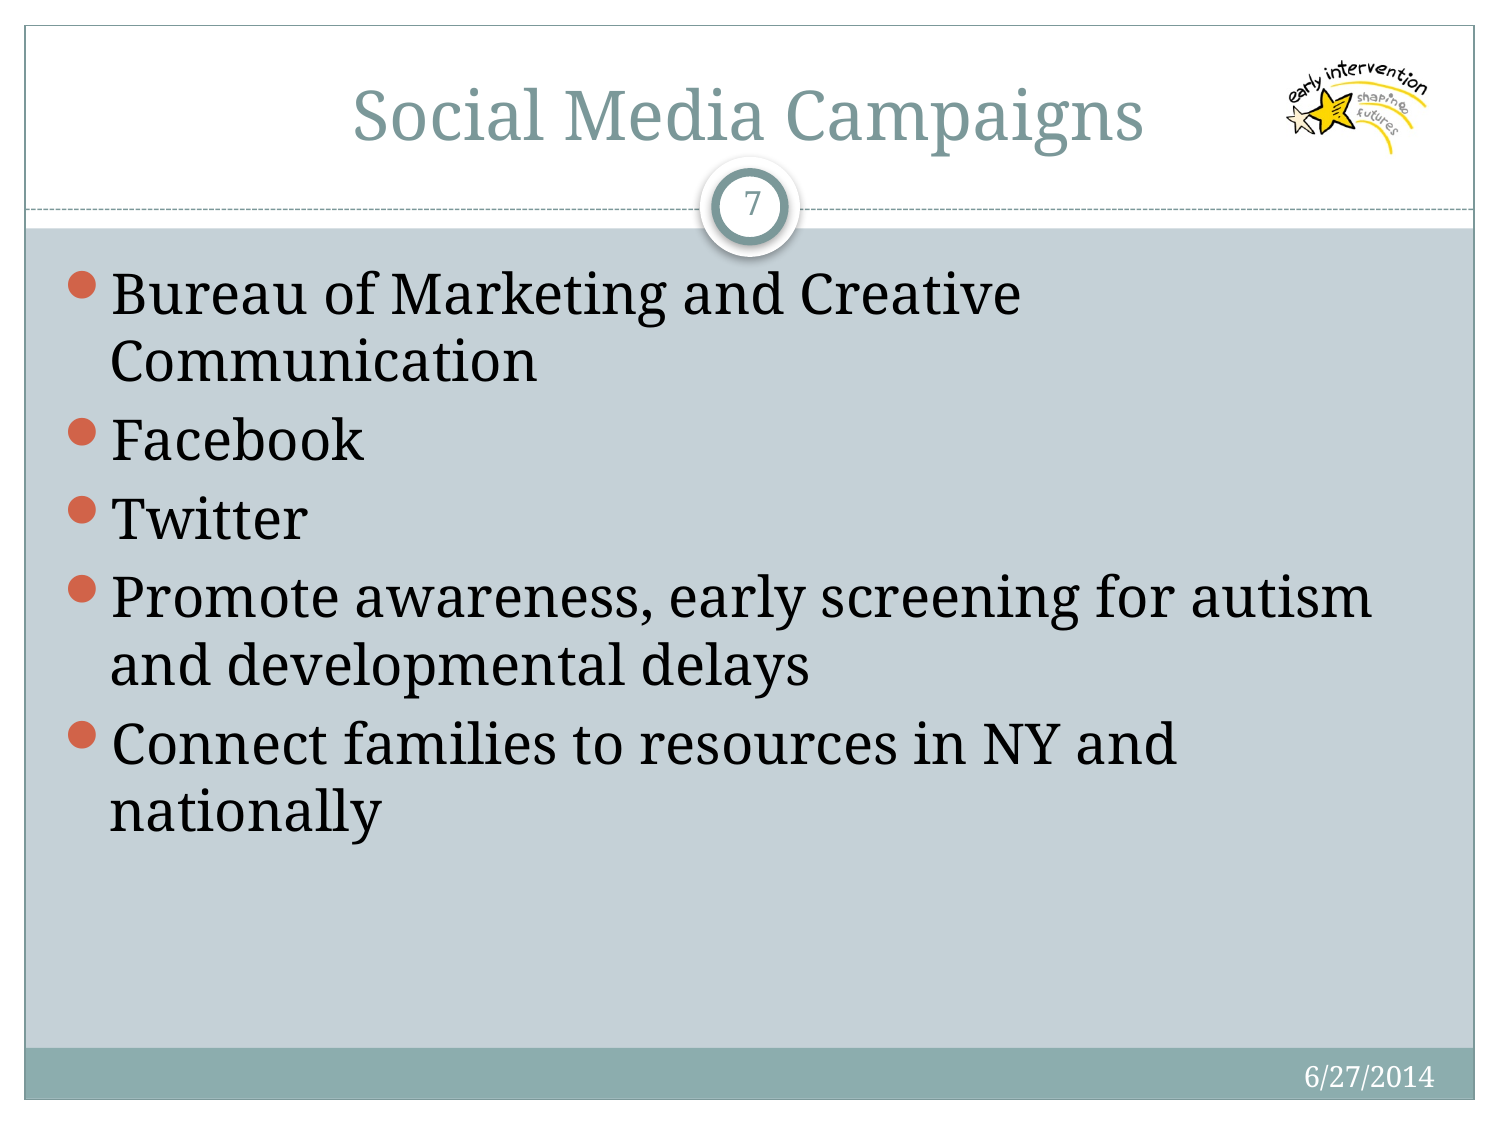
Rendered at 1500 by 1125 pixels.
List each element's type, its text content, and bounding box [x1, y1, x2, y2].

slide_number 7 [715, 168, 791, 241]
title Social Media Campaigns [49, 37, 1450, 162]
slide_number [950, 1050, 1450, 1111]
list Bureau of Marketing and Creative Communication Facebook Twitter Promote awareness, early screening for autism and developmental delays Connect families to resources in NY and nationally [49, 250, 1445, 1001]
